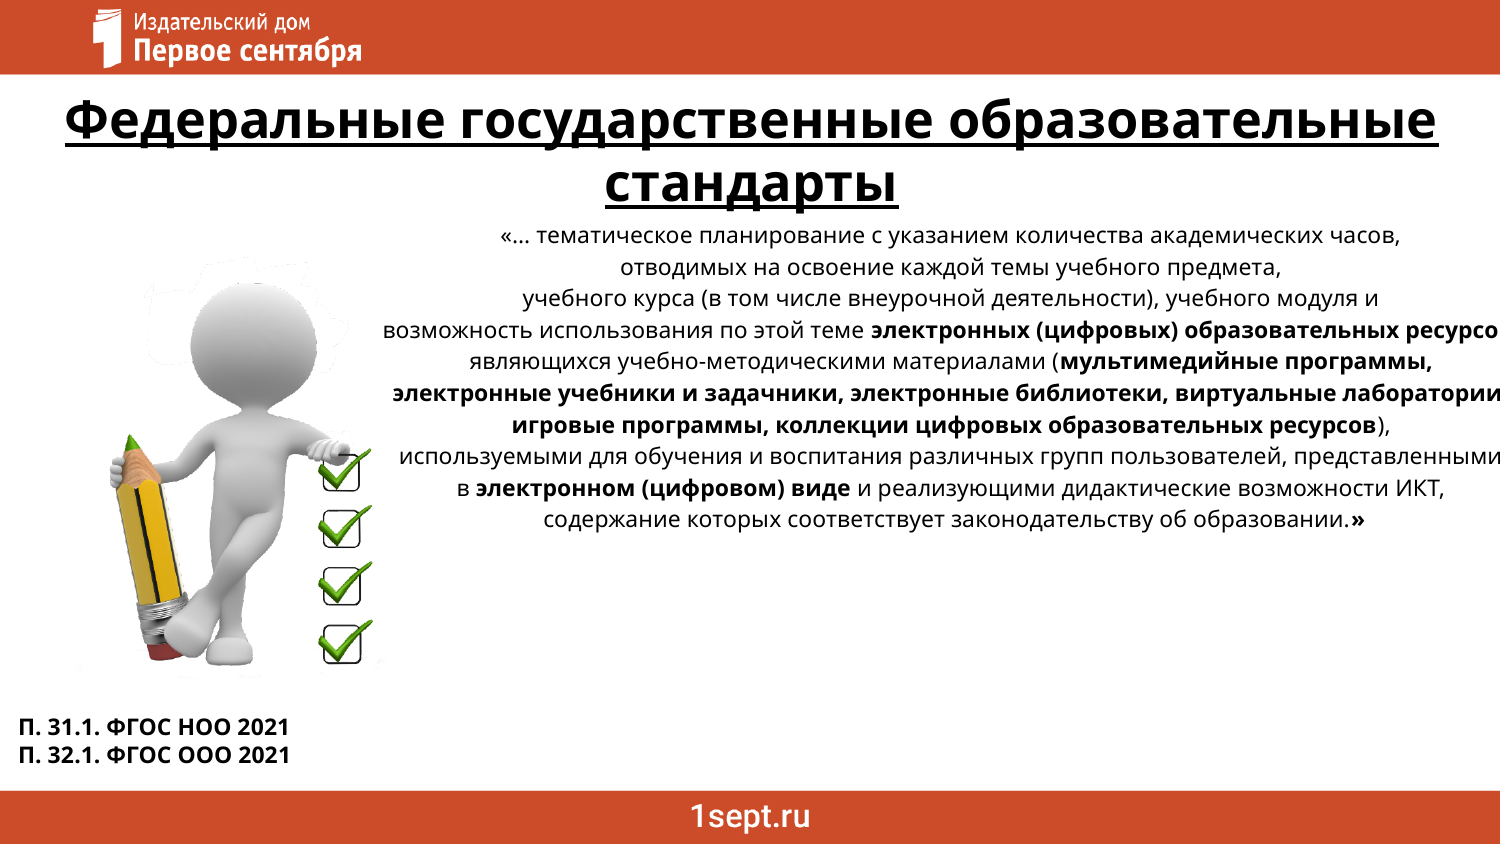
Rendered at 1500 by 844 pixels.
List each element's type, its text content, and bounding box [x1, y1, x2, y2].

title Федеральные государственные образовательные стандарты [3, 78, 1500, 220]
text_box П. 31.1. ФГОС НОО 2021 П. 32.1. ФГОС ООО 2021 [3, 669, 1354, 811]
text_box «… тематическое планирование с указанием количества академических часов, отводимых на освоение каждой темы учебного предмета, учебного курса (в том числе внеурочной деятельности), учебного модуля и возможность использования по этой теме электронных (цифровых) образовательных ресурсов, являющихся учебно-методическими материалами (мультимедийные программы, электронные учебники и задачники, электронные библиотеки, виртуальные лаборатории, игровые программы, коллекции цифровых образовательных ресурсов), используемыми для обучения и воспитания различных групп пользователей, представленными в электронном (цифровом) виде и реализующими дидактические возможности ИКТ, содержание которых соответствует законодательству об образовании.» [499, 248, 1500, 565]
picture [0, 0, 1500, 844]
